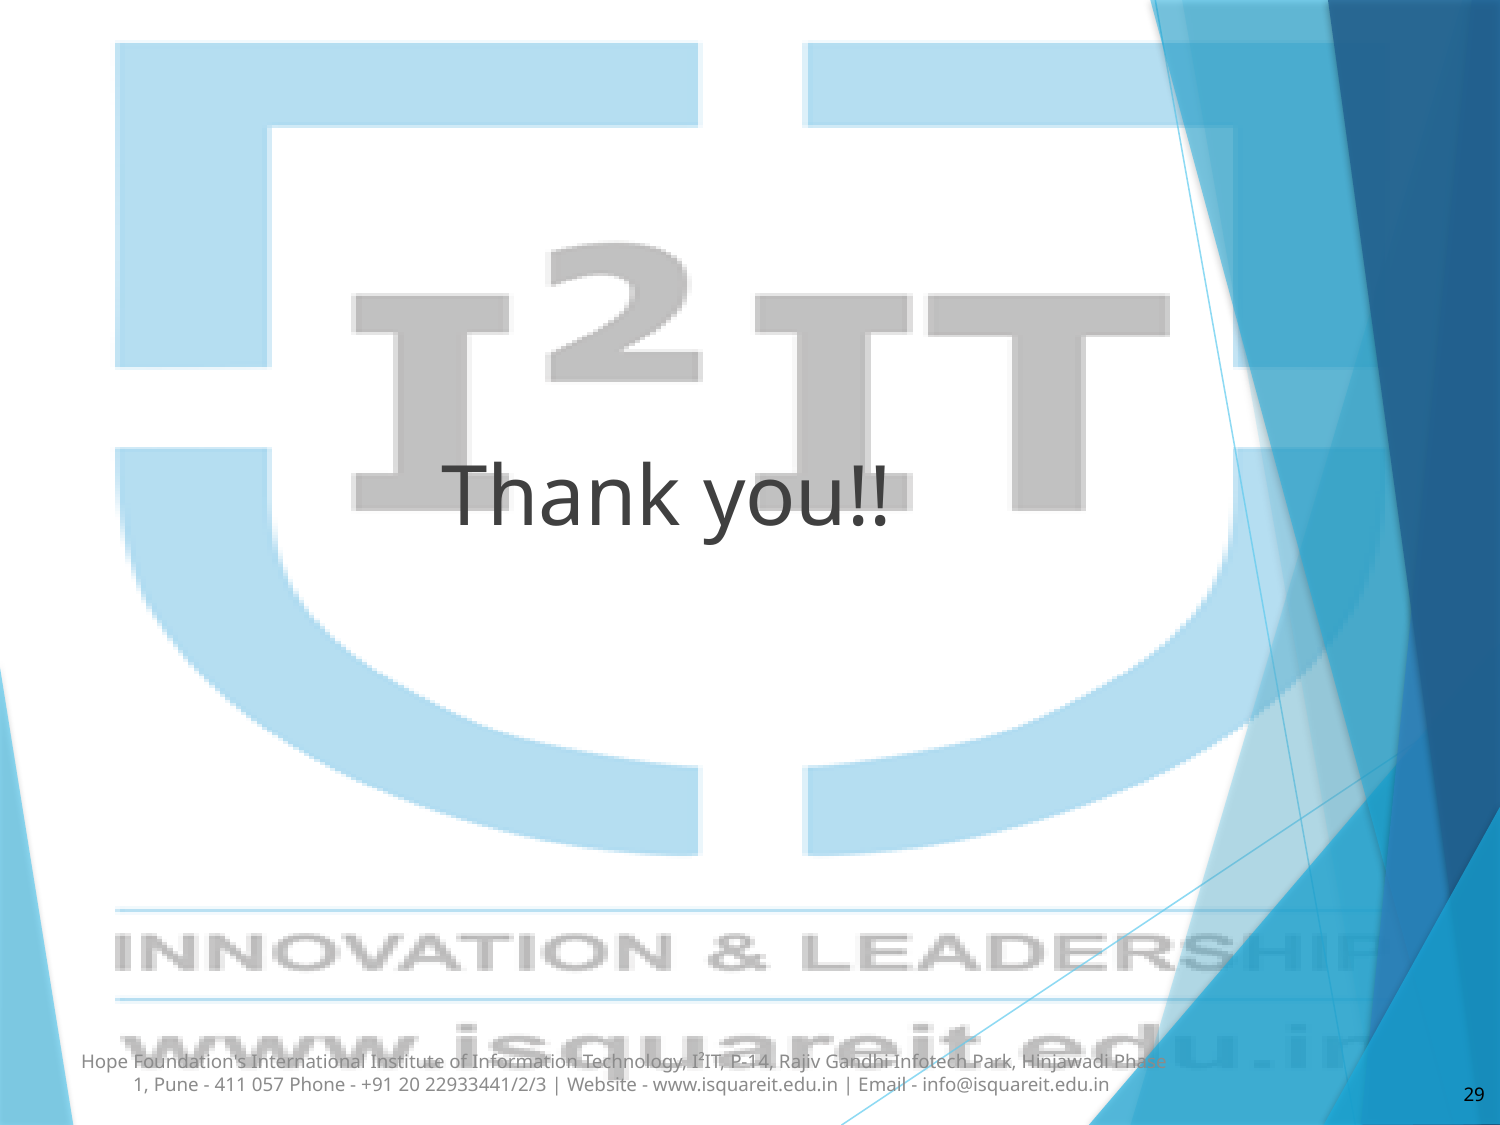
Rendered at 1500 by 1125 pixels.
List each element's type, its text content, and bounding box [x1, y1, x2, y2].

footer Hope Foundation's International Institute of Information Technology, I²IT, P-14, Rajiv Gandhi Infotech Park, Hinjawadi Phase 1, Pune - 411 057 Phone - +91 20 22933441/2/3 | Website - www.isquareit.edu.in | Email - info@isquareit.edu.in [64, 1042, 1182, 1103]
list Thank you!! [97, 303, 1237, 646]
slide_number 29 [1415, 1065, 1500, 1125]
